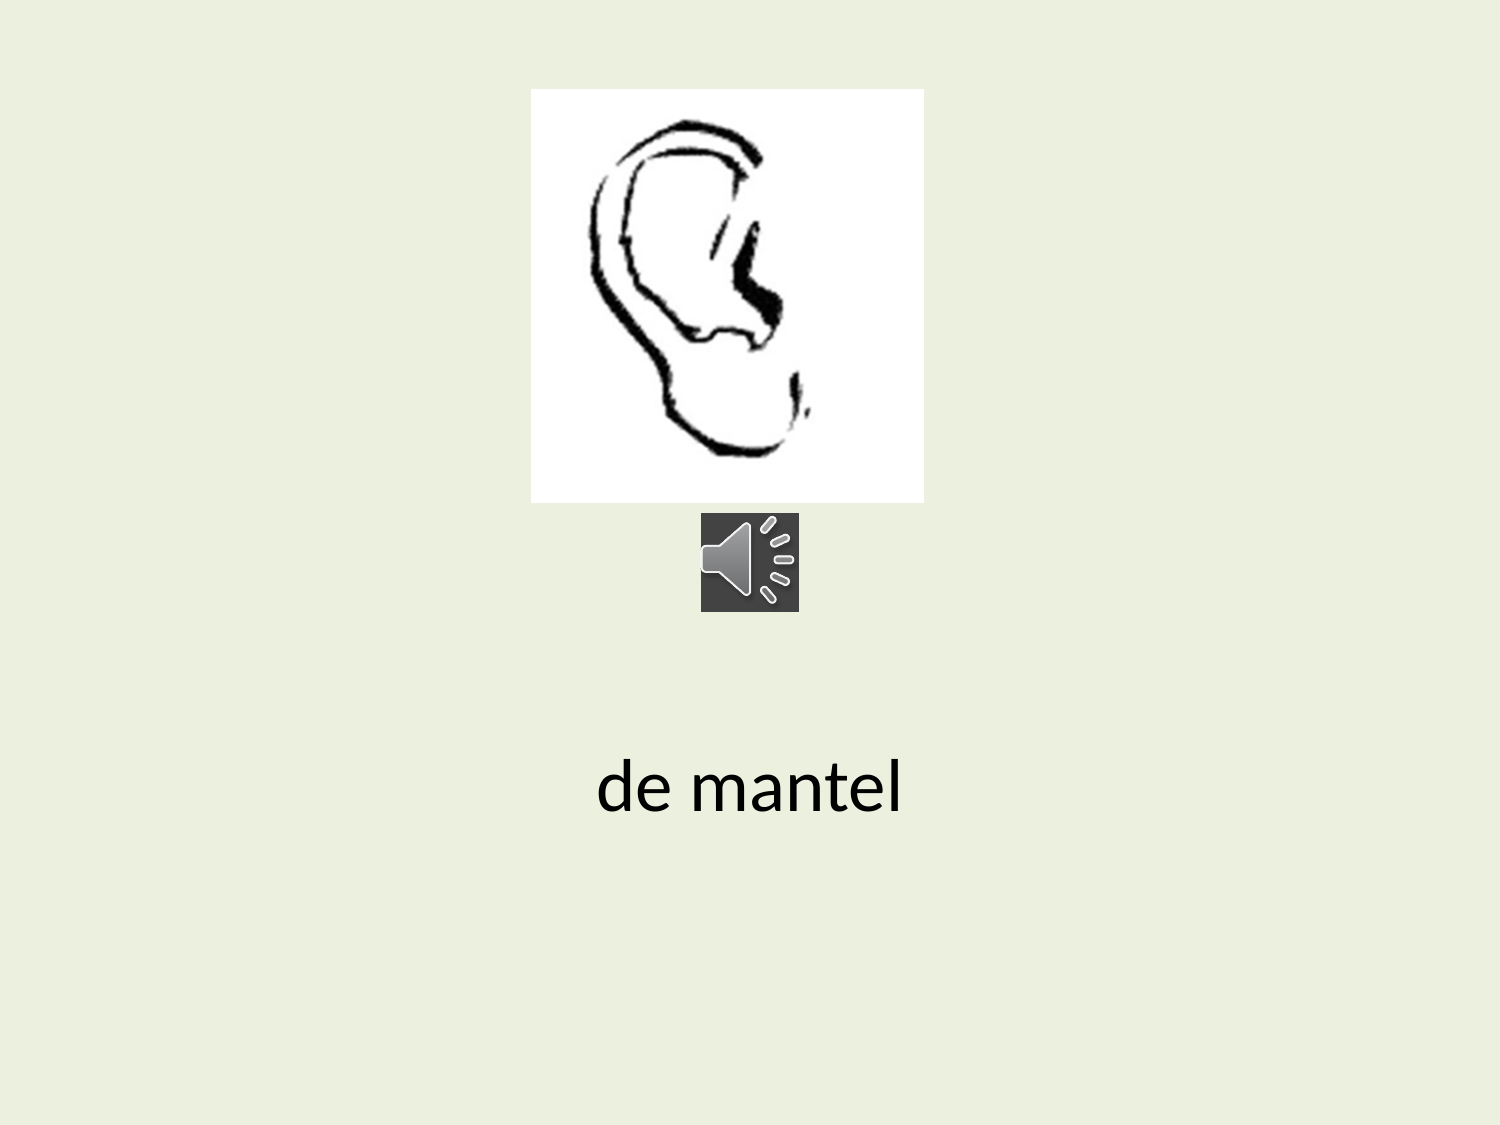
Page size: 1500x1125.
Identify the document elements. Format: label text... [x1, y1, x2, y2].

picture [699, 512, 801, 613]
picture [531, 89, 925, 504]
text_box de mantel [271, 728, 1229, 834]
